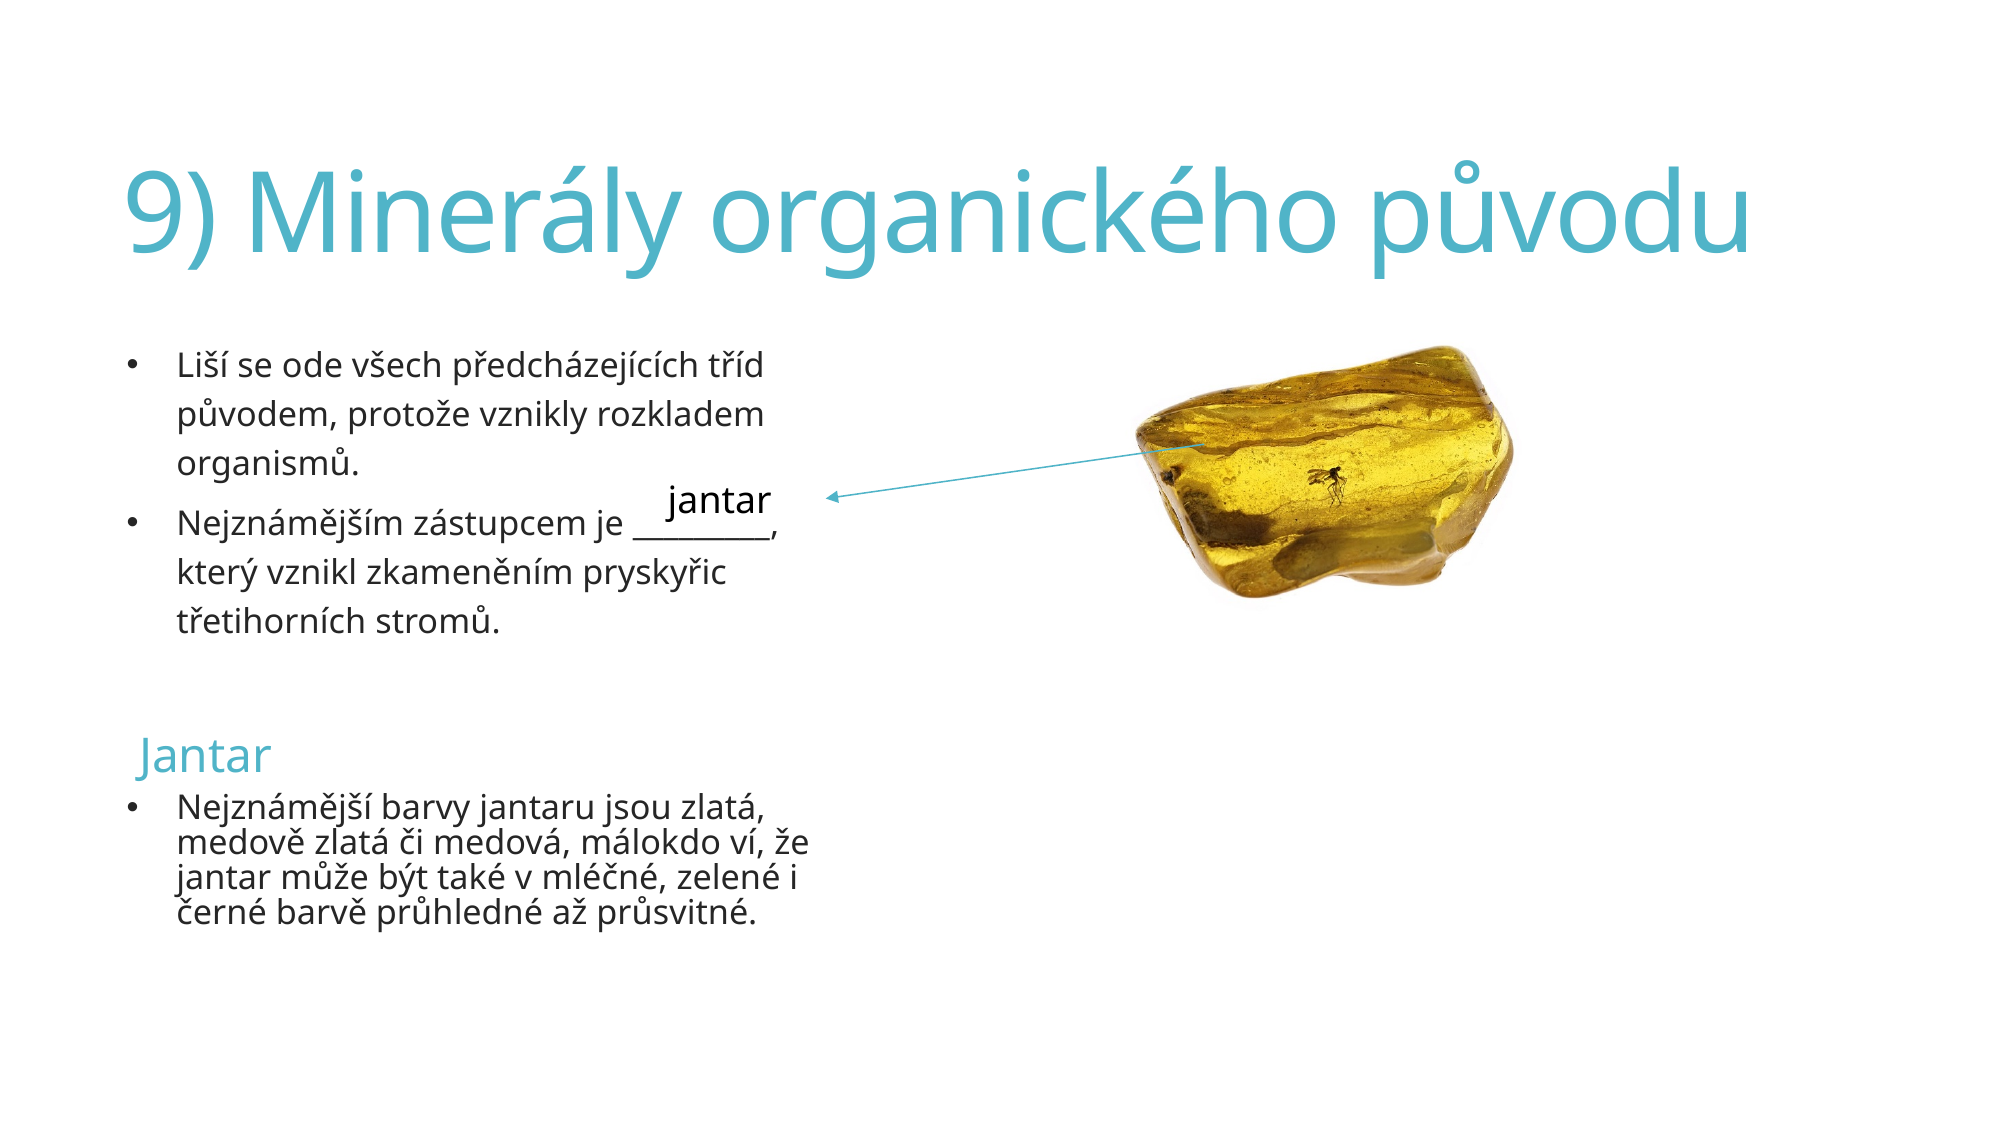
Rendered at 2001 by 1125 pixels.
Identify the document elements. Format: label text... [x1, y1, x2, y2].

picture [1103, 306, 1553, 645]
title 9) Minerály organického původu [107, 81, 1875, 354]
text_box jantar [652, 468, 808, 528]
list Liší se ode všech předcházejících tříd původem, protože vznikly rozkladem organismů. Nejznámějším zástupcem je _________, který vznikl zkameněním pryskyřic třetihorních stromů. Jantar Nejznámější barvy jantaru jsou zlatá, medově zlatá či medová, málokdo ví, že jantar může být také v mléčné, zelené i černé barvě průhledné až průsvitné. [111, 327, 876, 946]
list [986, 327, 1752, 946]
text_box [825, 444, 1205, 499]
